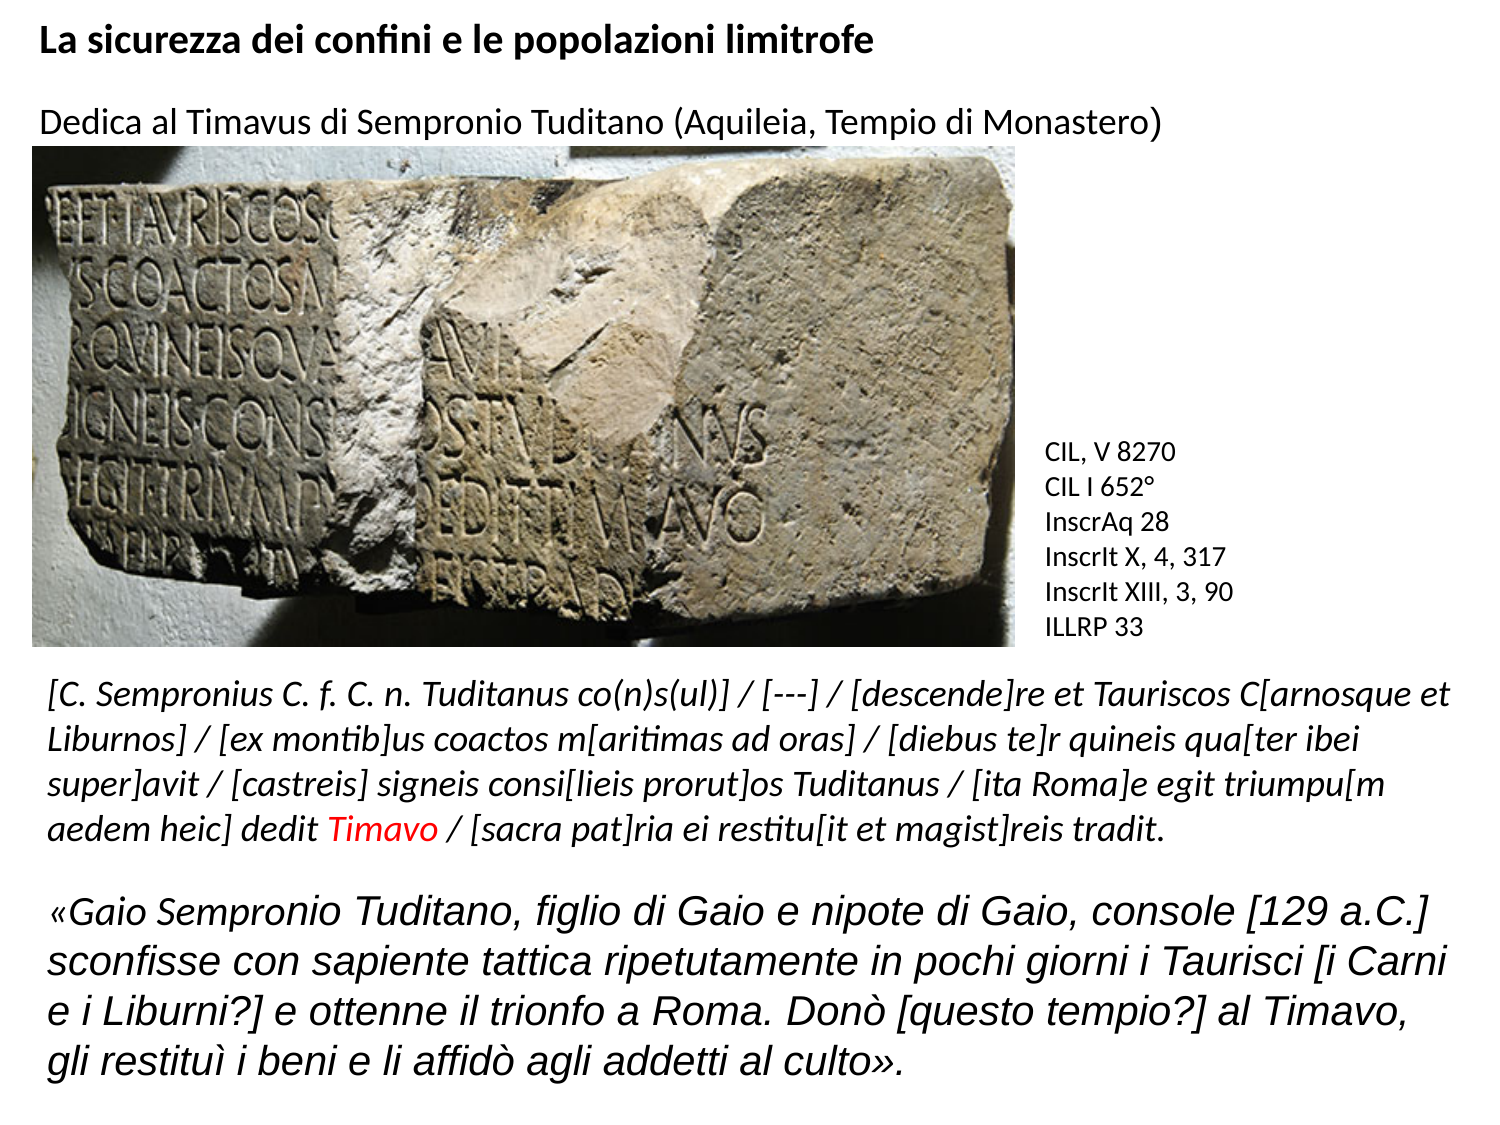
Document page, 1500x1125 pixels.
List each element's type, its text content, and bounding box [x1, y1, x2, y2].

picture [32, 146, 1015, 647]
text_box CIL, V 8270 CIL I 652° InscrAq 28 InscrIt X, 4, 317 InscrIt XIII, 3, 90 ILLRP 33 [1030, 425, 1279, 650]
text_box [C. Sempronius C. f. C. n. Tuditanus co(n)s(ul)] / [---] / [descende]re et Tauriscos C[arnosque et Liburnos] / [ex montib]us coactos m[aritimas ad oras] / [diebus te]r quineis qua[ter ibei super]avit / [castreis] signeis consi[lieis prorut]os Tuditanus / [ita Roma]e egit triumpu[m aedem heic] dedit Timavo / [sacra pat]ria ei restitu[it et magist]reis tradit. «Gaio Sempronio Tuditano, figlio di Gaio e nipote di Gaio, console [129 a.C.] sconfisse con sapiente tattica ripetutamente in pochi giorni i Taurisci [i Carni e i Liburni?] e ottenne il trionfo a Roma. Donò [questo tempio?] al Timavo, gli restituì i beni e li affidò agli addetti al culto». [32, 661, 1478, 1091]
text_box La sicurezza dei confini e le popolazioni limitrofe Dedica al Timavus di Sempronio Tuditano (Aquileia, Tempio di Monastero) [24, 4, 1470, 149]
